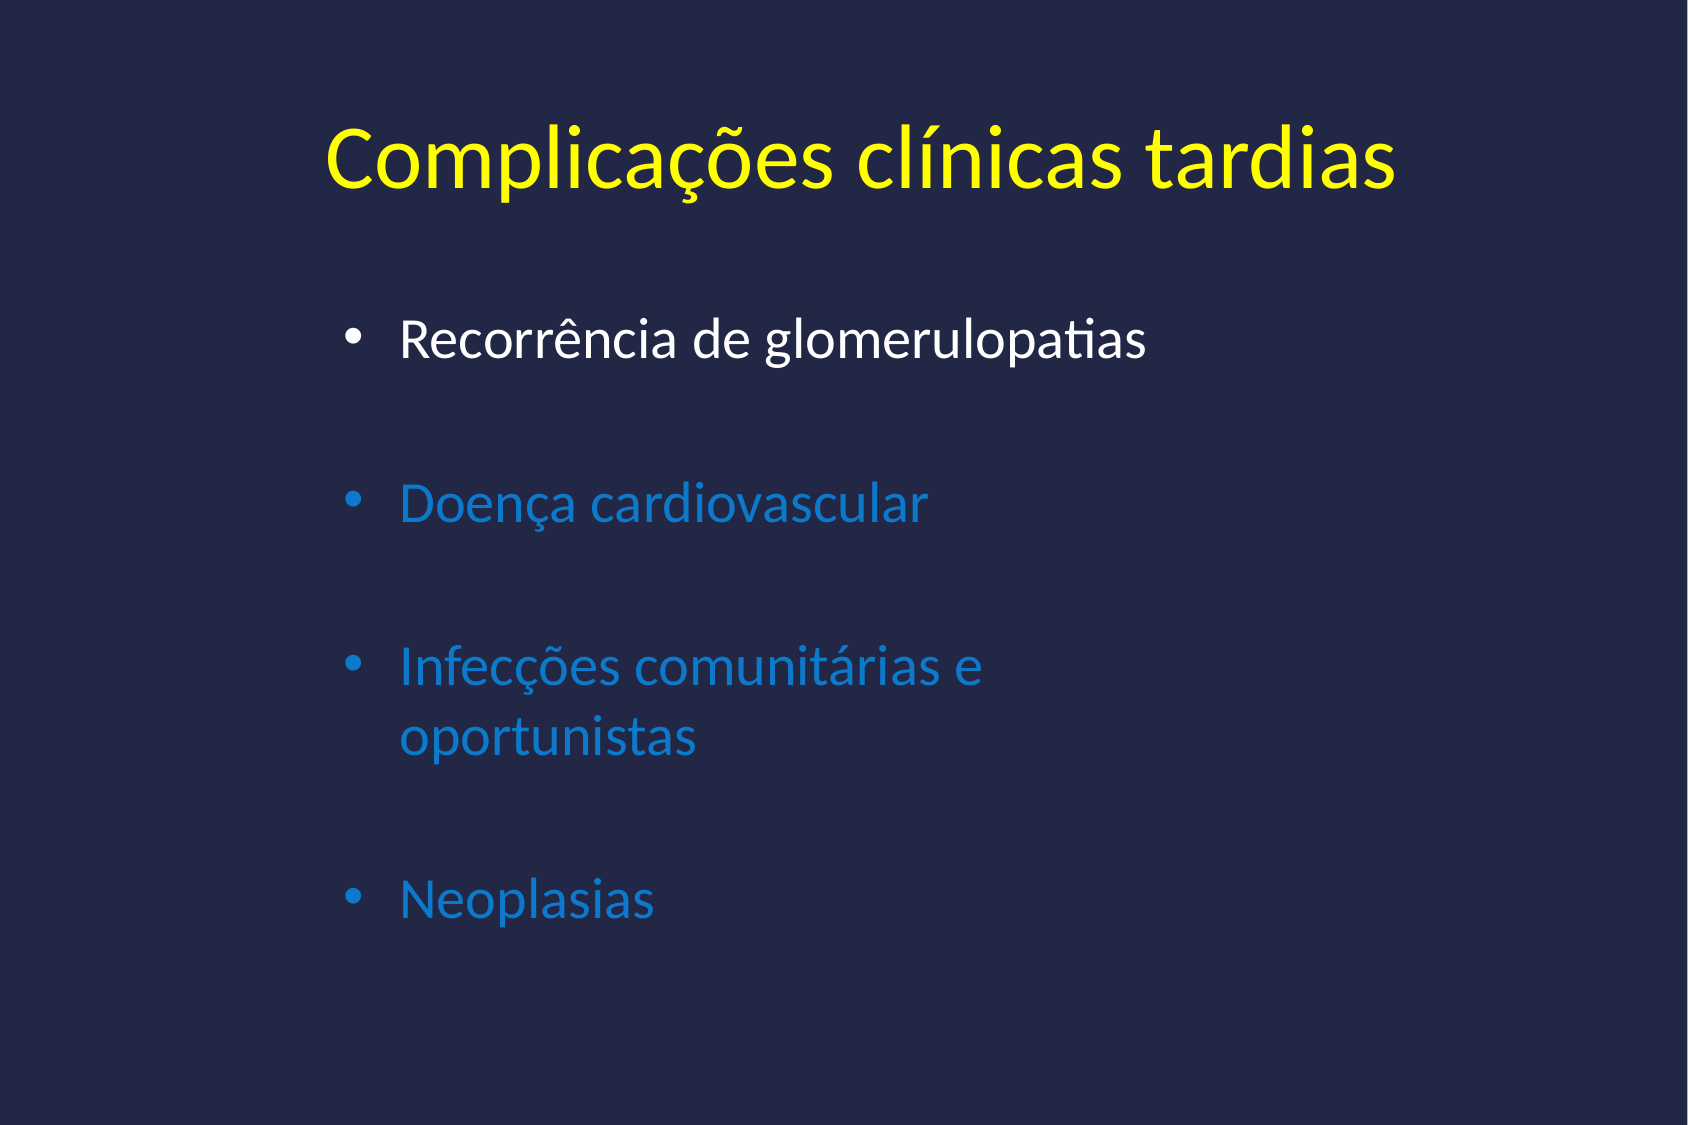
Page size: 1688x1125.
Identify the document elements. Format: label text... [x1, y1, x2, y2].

title Complicações clínicas tardias [187, 58, 1538, 247]
list Recorrência de glomerulopatias Doença cardiovascular Infecções comunitárias e oportunistas Neoplasias [328, 292, 1292, 968]
